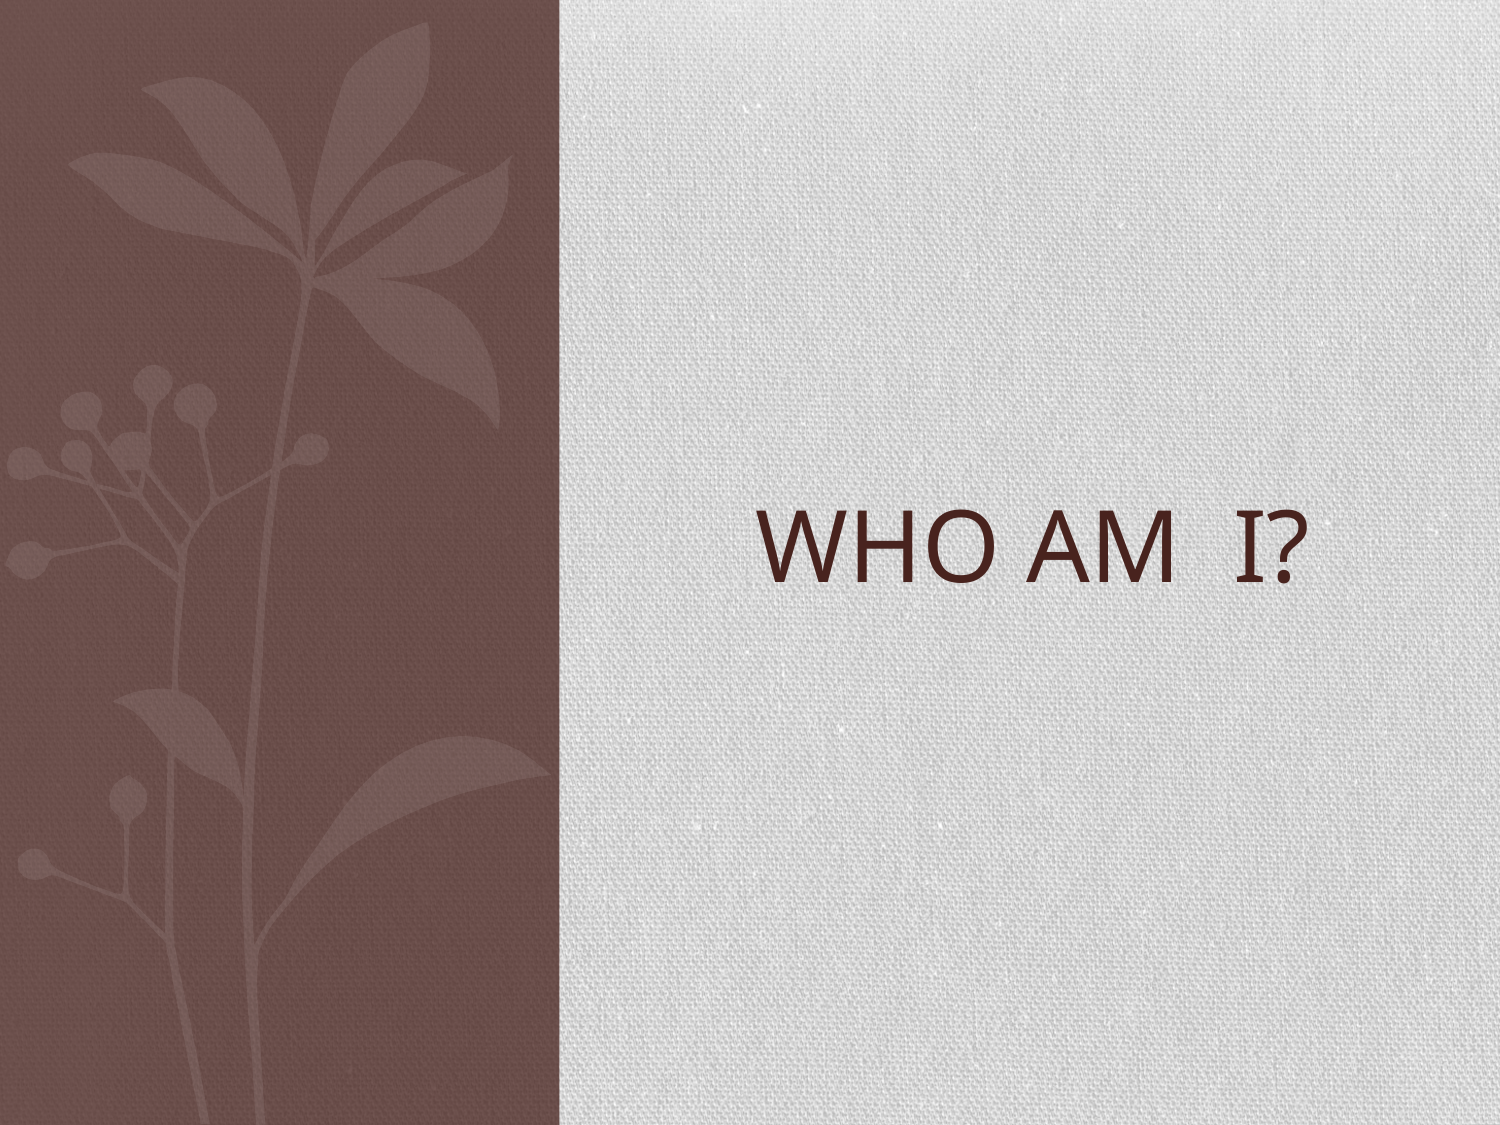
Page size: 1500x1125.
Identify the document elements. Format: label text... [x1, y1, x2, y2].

title WHO AM i? [612, 474, 1454, 913]
